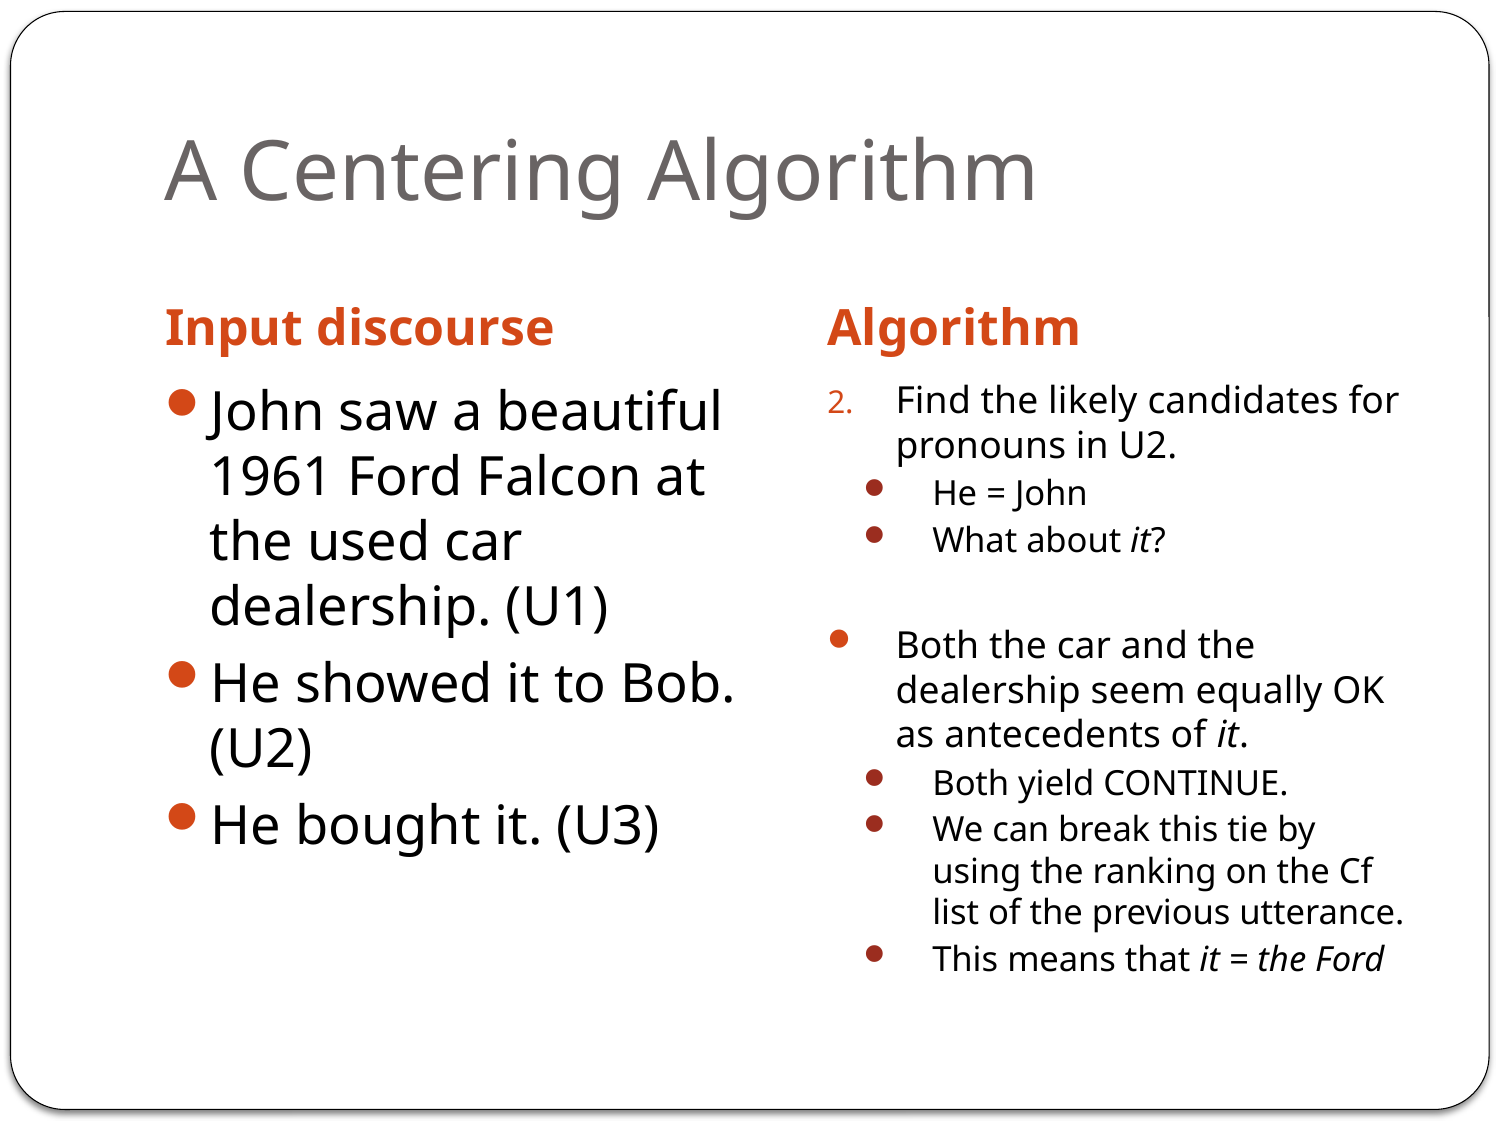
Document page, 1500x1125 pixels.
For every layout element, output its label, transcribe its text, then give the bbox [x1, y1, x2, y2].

list Input discourse [149, 236, 763, 364]
list Find the likely candidates for pronouns in U2. He = John What about it? Both the car and the dealership seem equally OK as antecedents of it. Both yield CONTINUE. We can break this tie by using the ranking on the Cf list of the previous utterance. This means that it = the Ford [812, 368, 1425, 1007]
list John saw a beautiful 1961 Ford Falcon at the used car dealership. (U1) He showed it to Bob. (U2) He bought it. (U3) [150, 368, 763, 1007]
title A Centering Algorithm [150, 44, 1425, 233]
list Algorithm [811, 236, 1426, 364]
